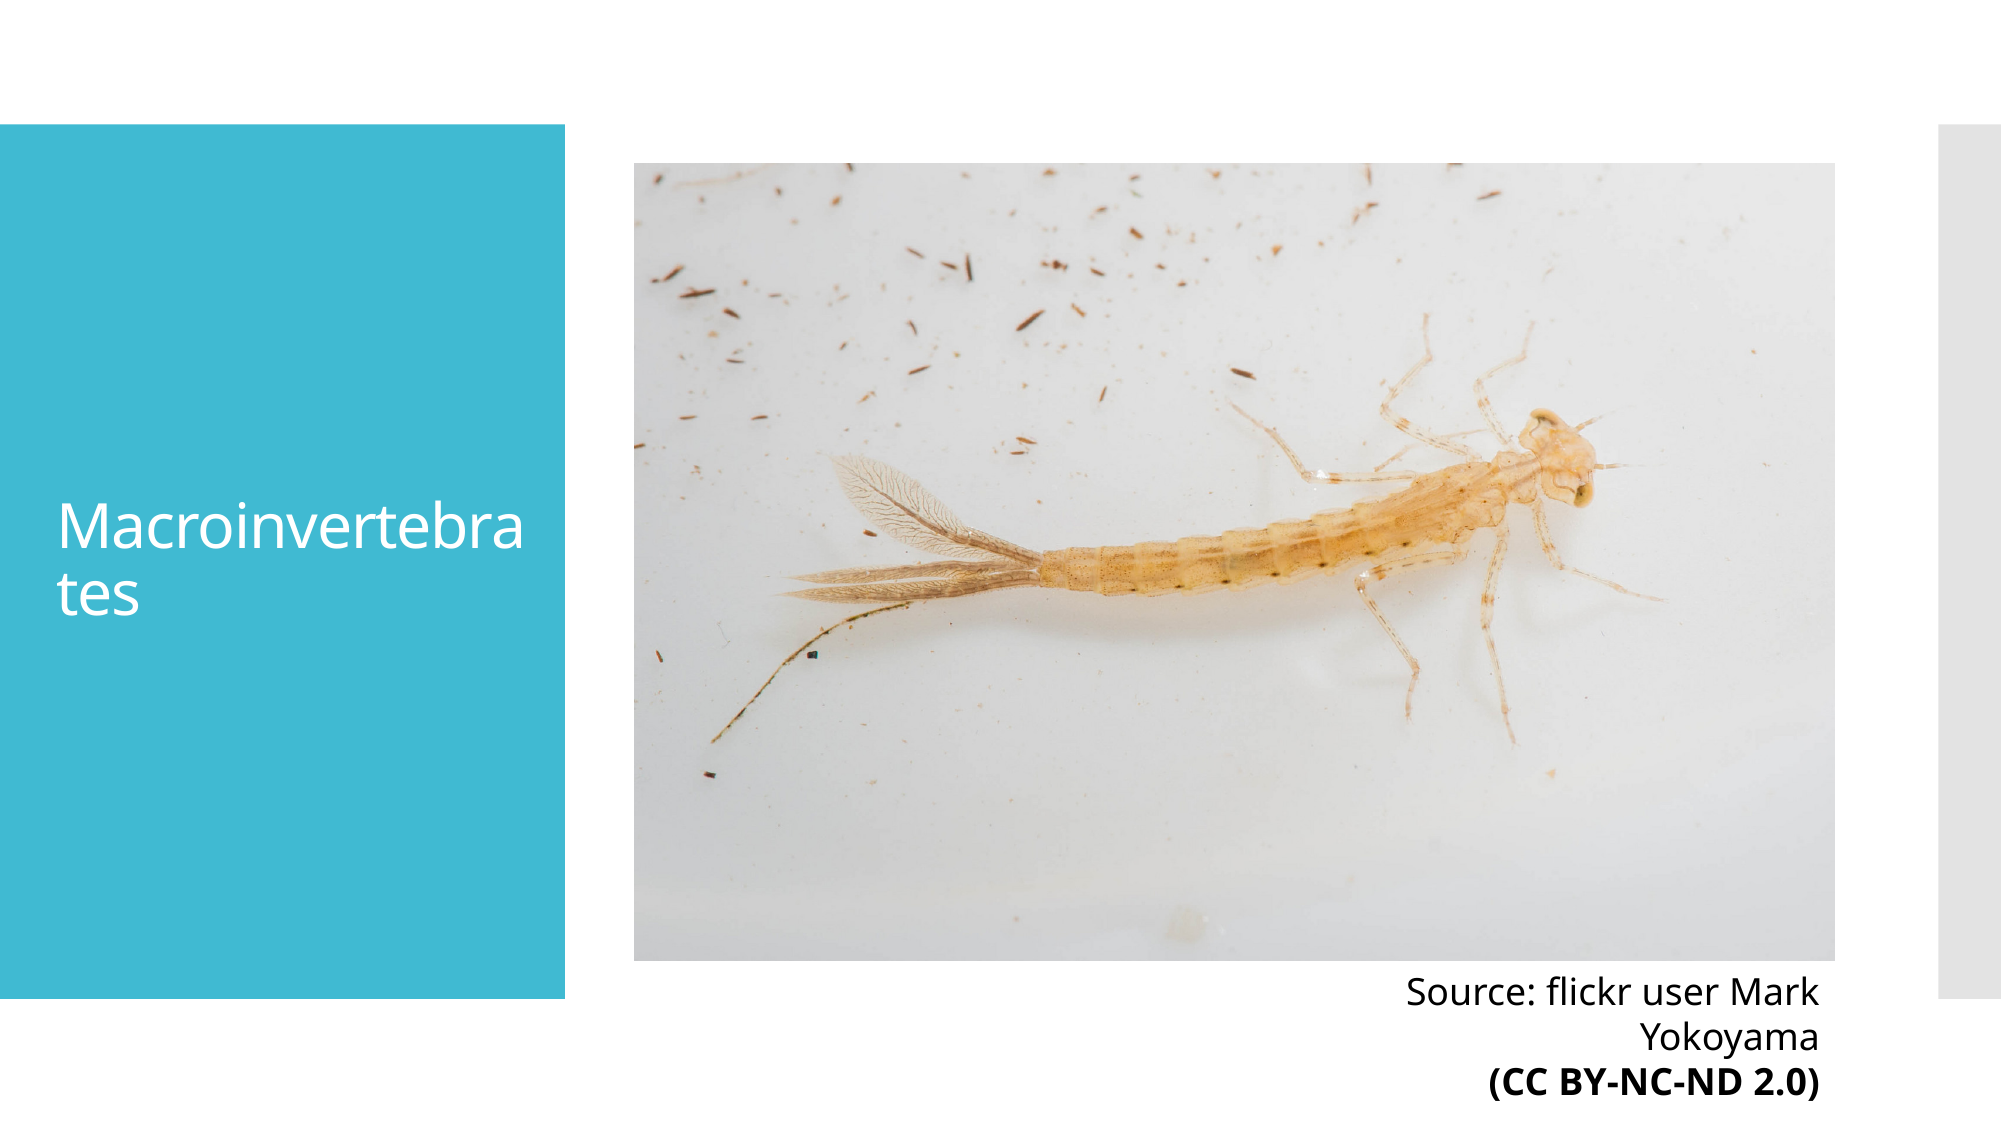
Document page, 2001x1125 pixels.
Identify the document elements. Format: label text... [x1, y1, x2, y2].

title Macroinvertebrates [41, 184, 557, 940]
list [634, 162, 1835, 961]
text_box Source: flickr user Mark Yokoyama (CC BY-NC-ND 2.0) [1251, 961, 1835, 1125]
